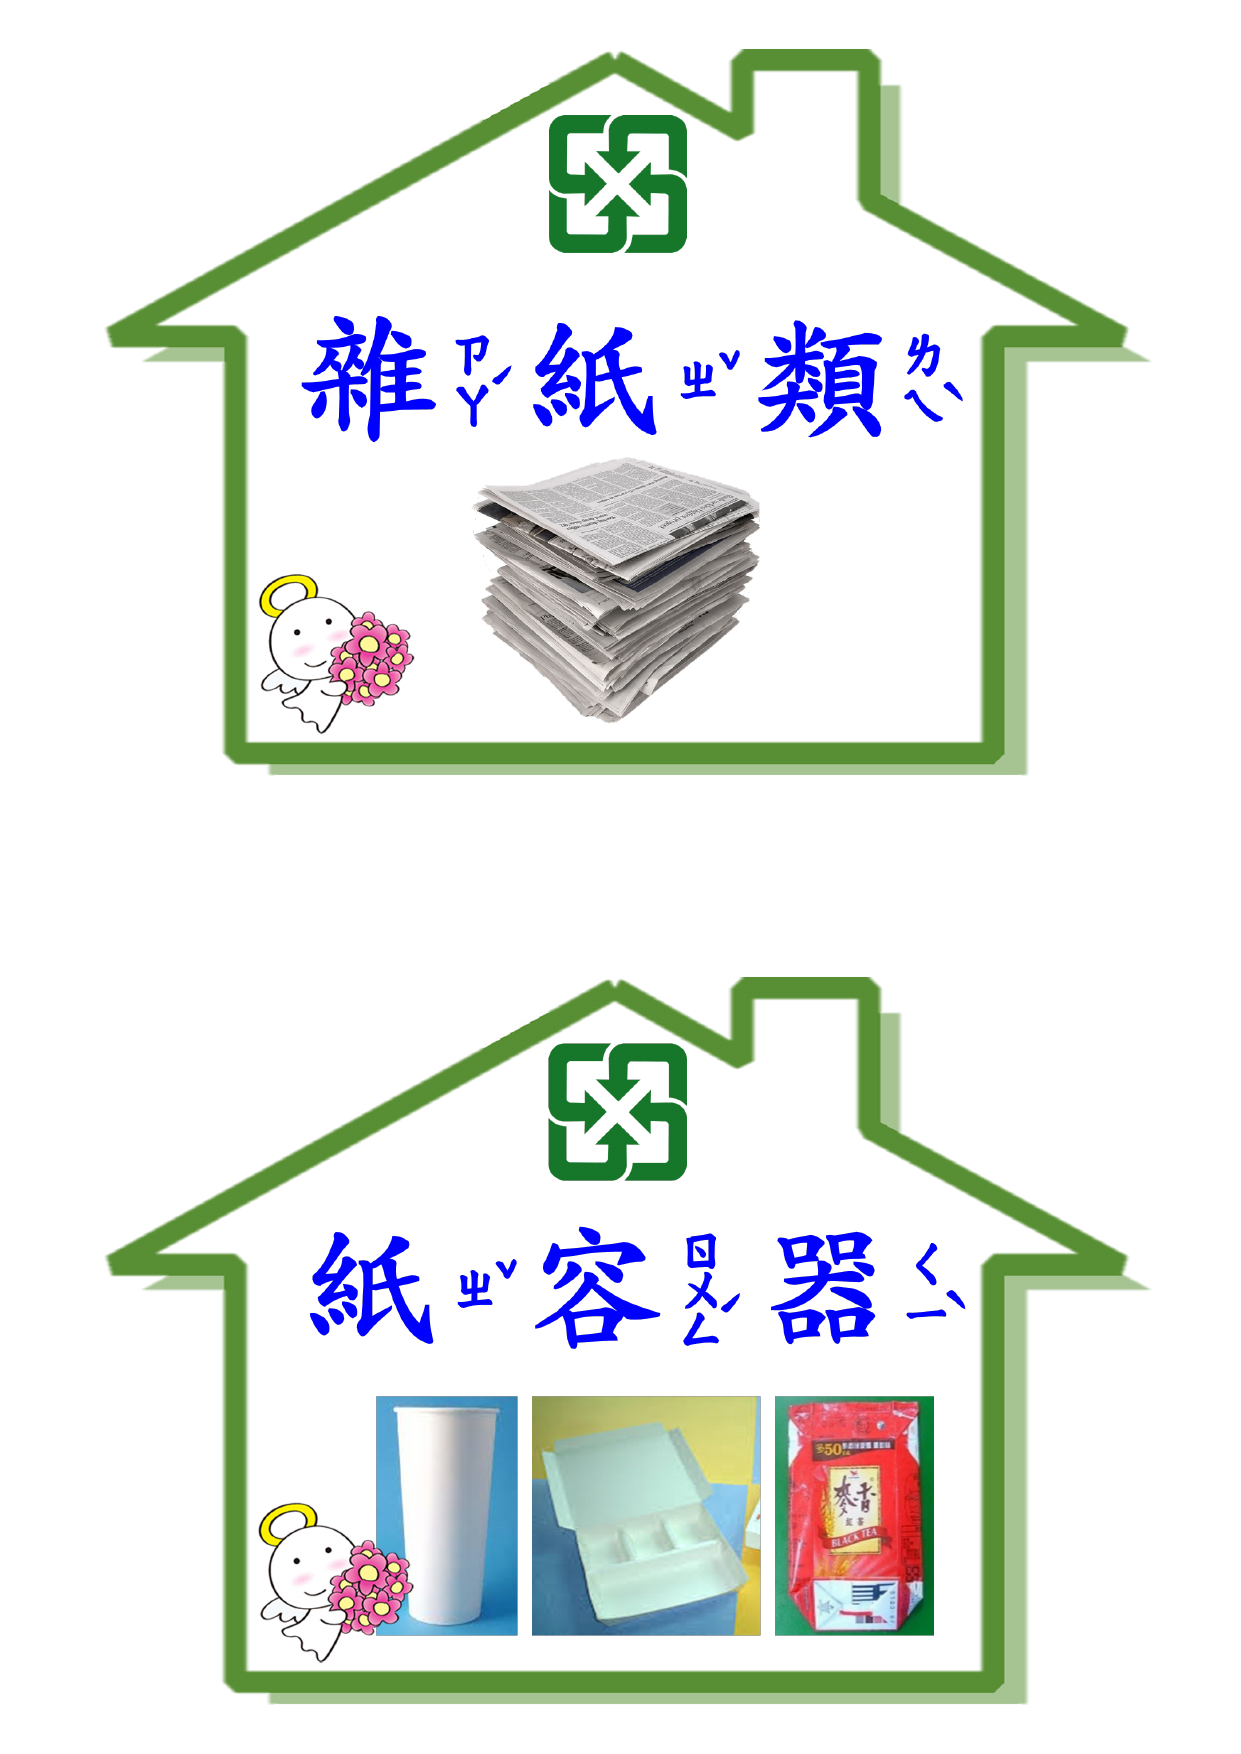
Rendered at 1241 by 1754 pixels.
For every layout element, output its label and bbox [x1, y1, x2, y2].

picture [69, 49, 1166, 776]
picture [69, 977, 1166, 1705]
